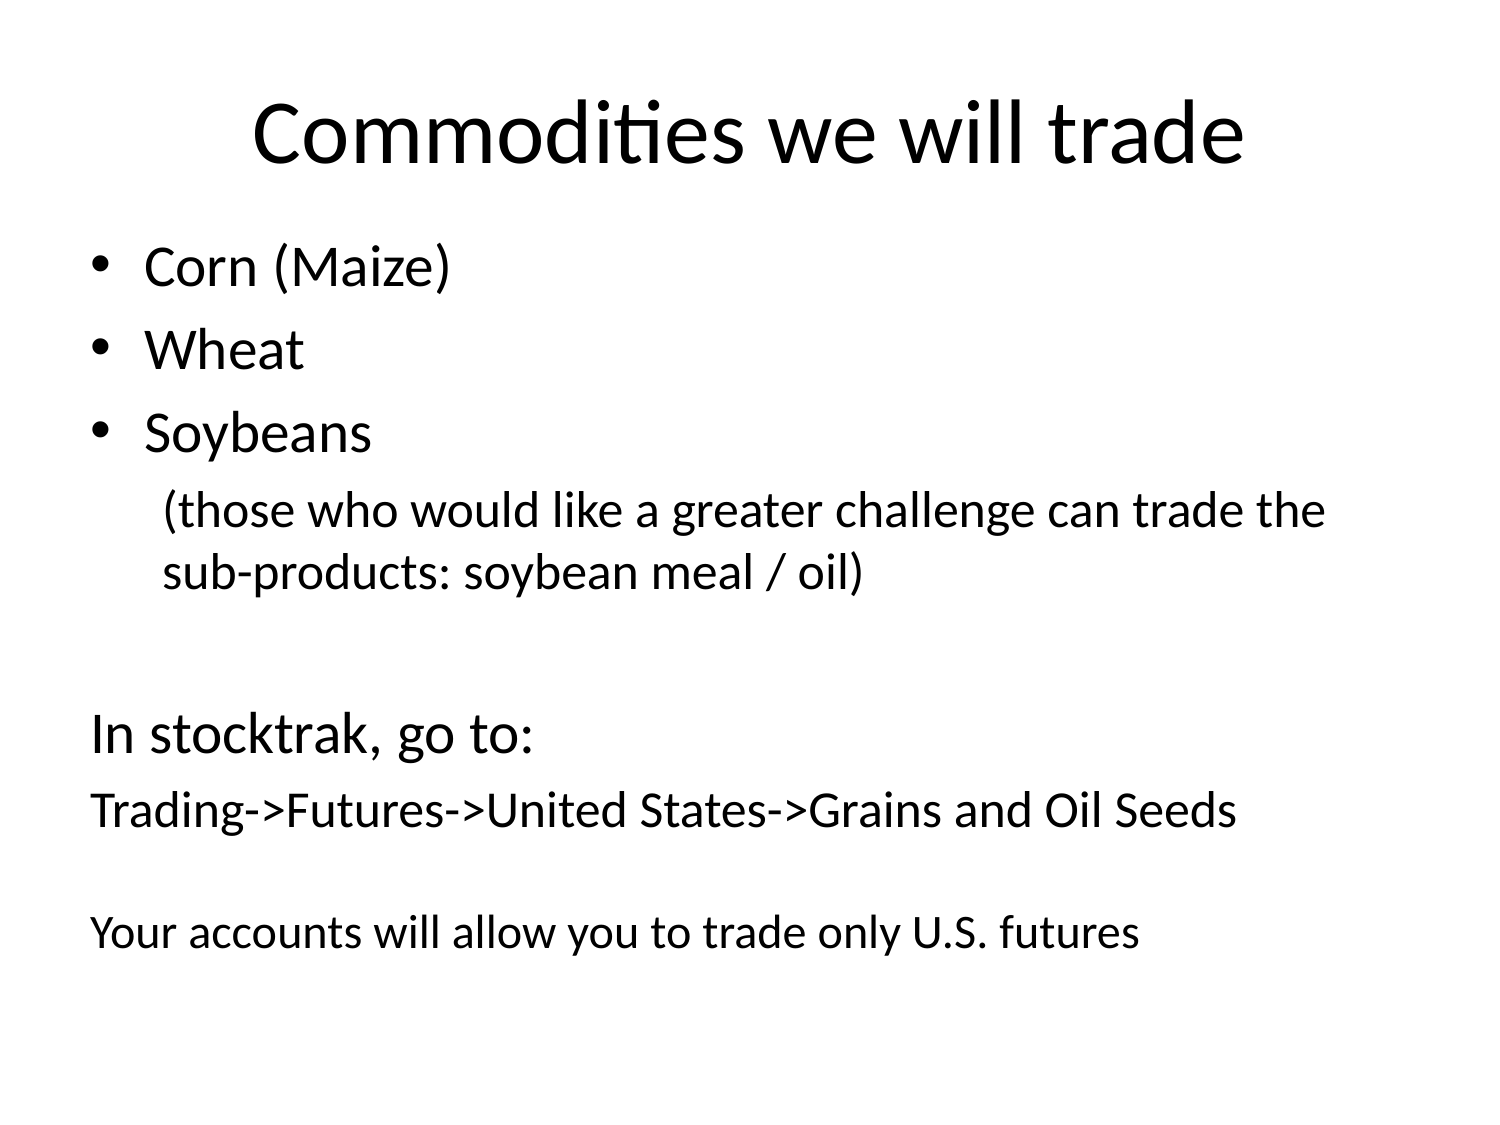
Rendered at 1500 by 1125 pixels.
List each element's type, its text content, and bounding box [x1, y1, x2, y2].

title Commodities we will trade [75, 45, 1425, 209]
list Corn (Maize) Wheat Soybeans (those who would like a greater challenge can trade the sub-products: soybean meal / oil) In stocktrak, go to: Trading->Futures->United States->Grains and Oil Seeds Your accounts will allow you to trade only U.S. futures [75, 219, 1425, 1035]
